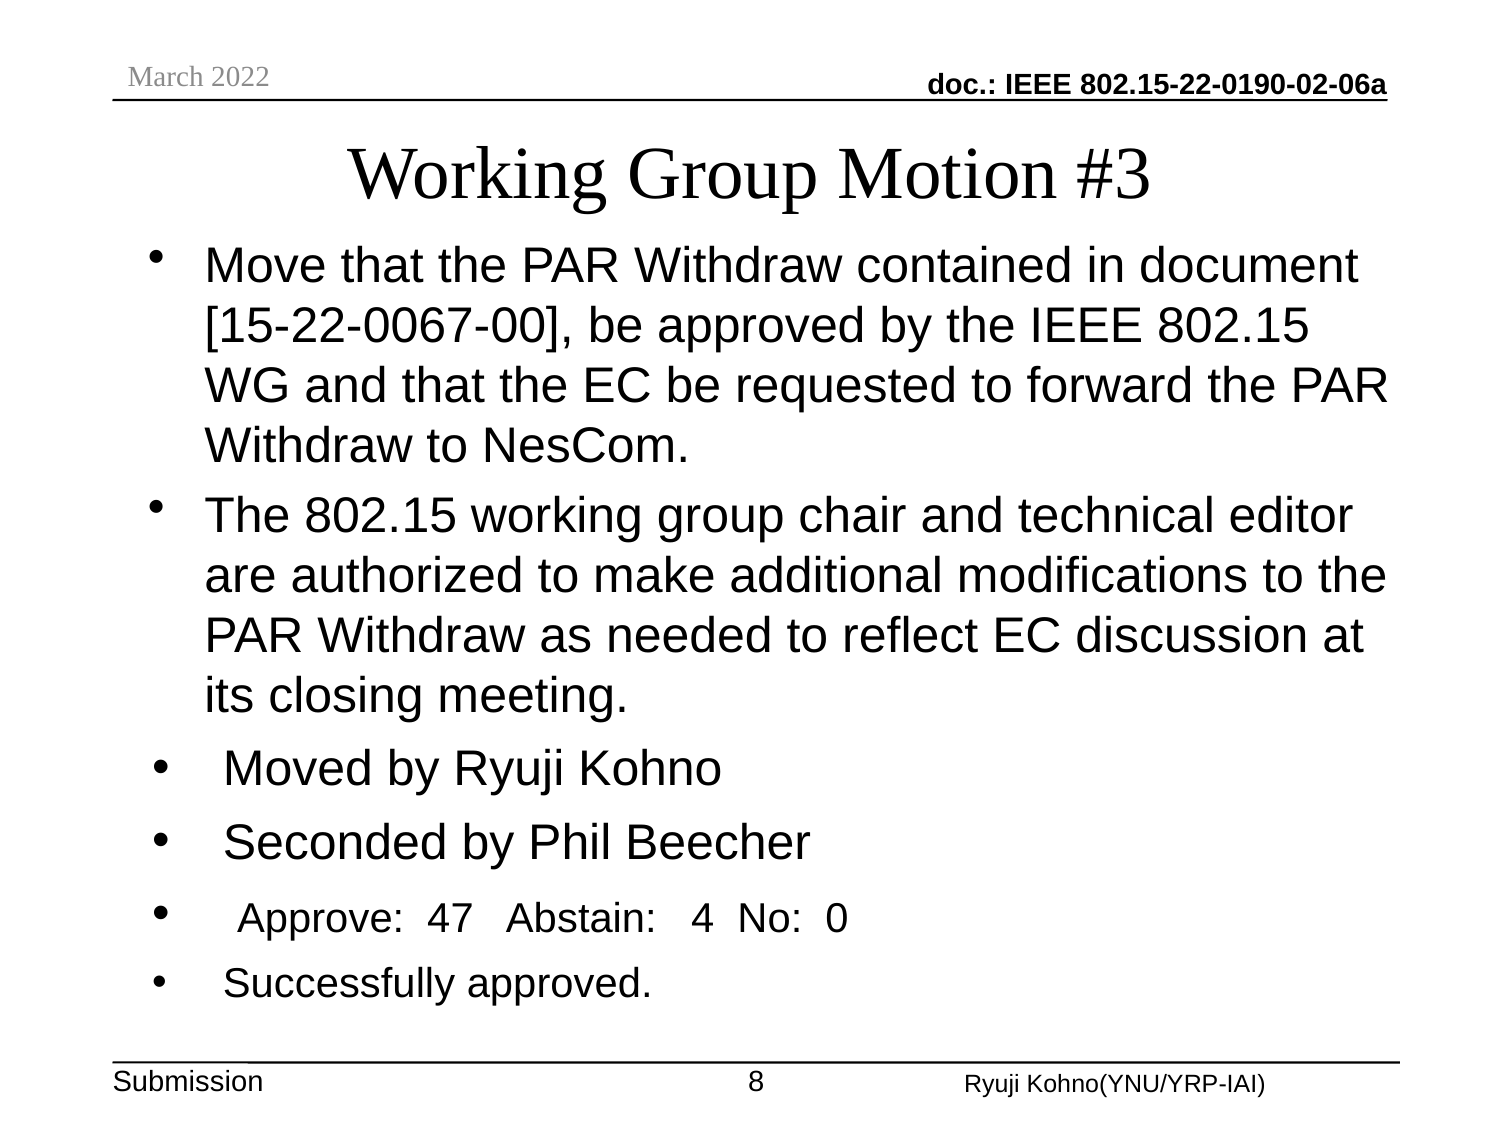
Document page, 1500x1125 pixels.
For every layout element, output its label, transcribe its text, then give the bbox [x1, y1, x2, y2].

slide_number 8 [712, 1062, 800, 1093]
title Working Group Motion #3 [112, 117, 1388, 219]
list Move that the PAR Withdraw contained in document [15-22-0067-00], be approved by the IEEE 802.15 WG and that the EC be requested to forward the PAR Withdraw to NesCom. The 802.15 working group chair and technical editor are authorized to make additional modifications to the PAR Withdraw as needed to reflect EC discussion at its closing meeting. Moved by Ryuji Kohno Seconded by Phil Beecher Approve: 47 Abstain: 4 No: 0 Successfully approved. [132, 224, 1408, 1047]
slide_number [112, 45, 450, 105]
